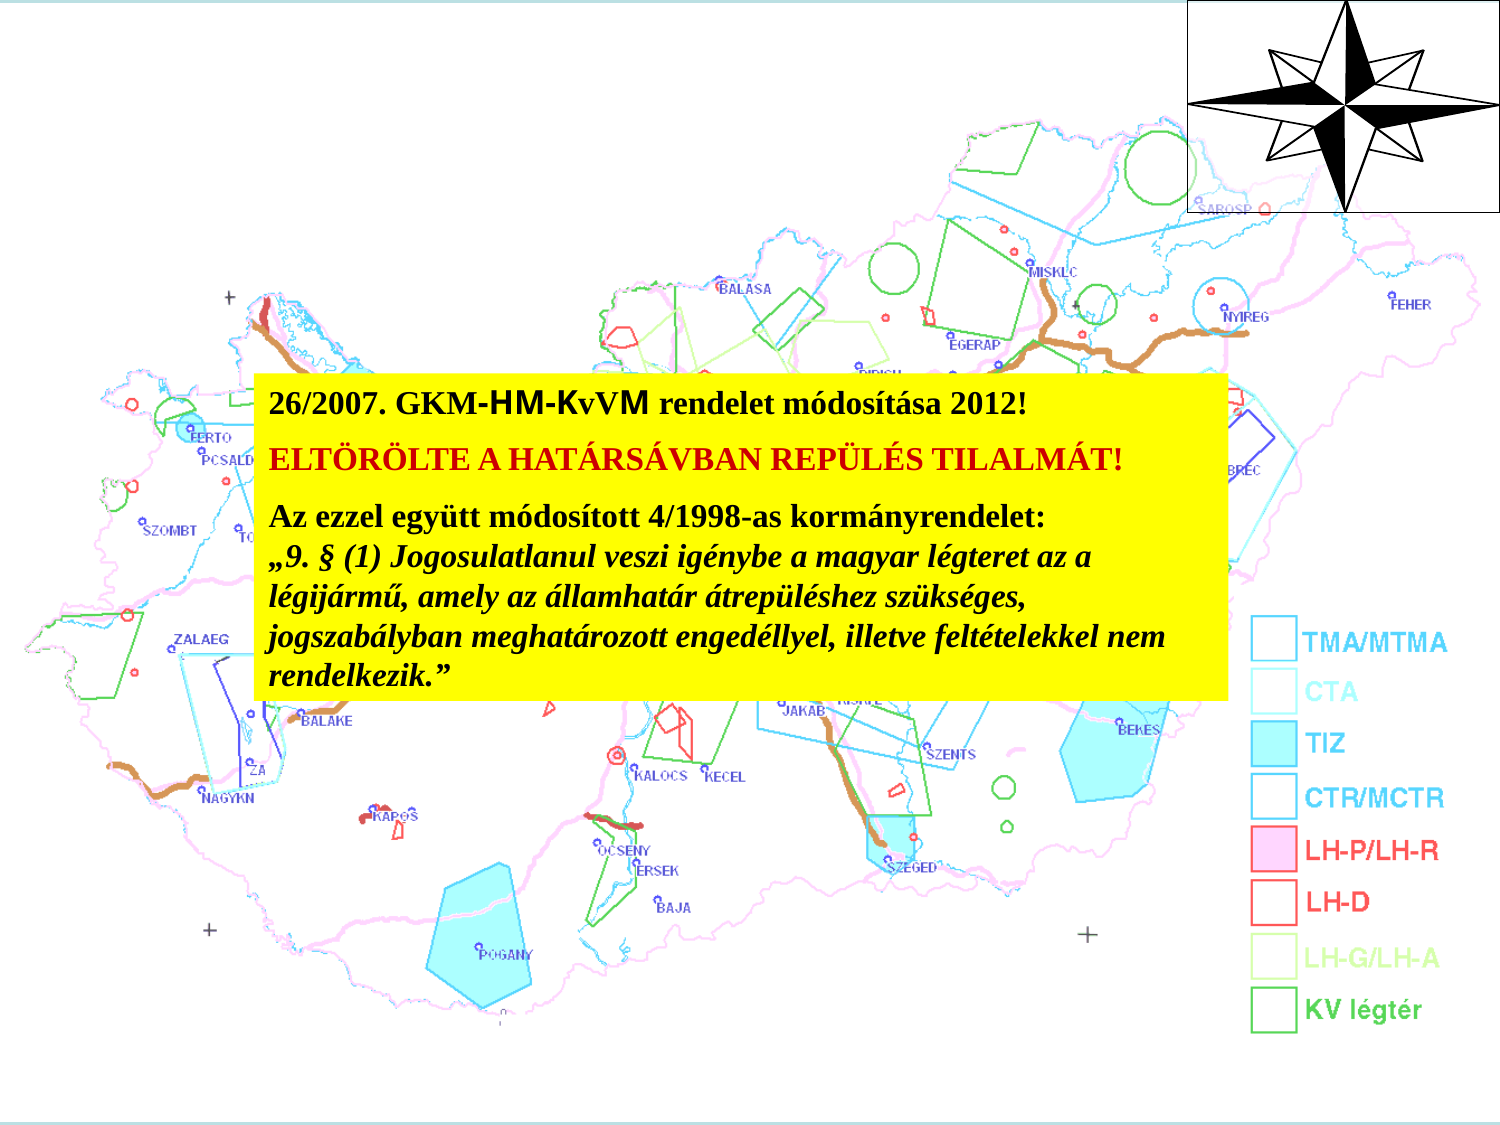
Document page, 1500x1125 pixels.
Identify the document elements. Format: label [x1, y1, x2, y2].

picture [0, 3, 1500, 1122]
text_box [1187, 0, 1500, 213]
